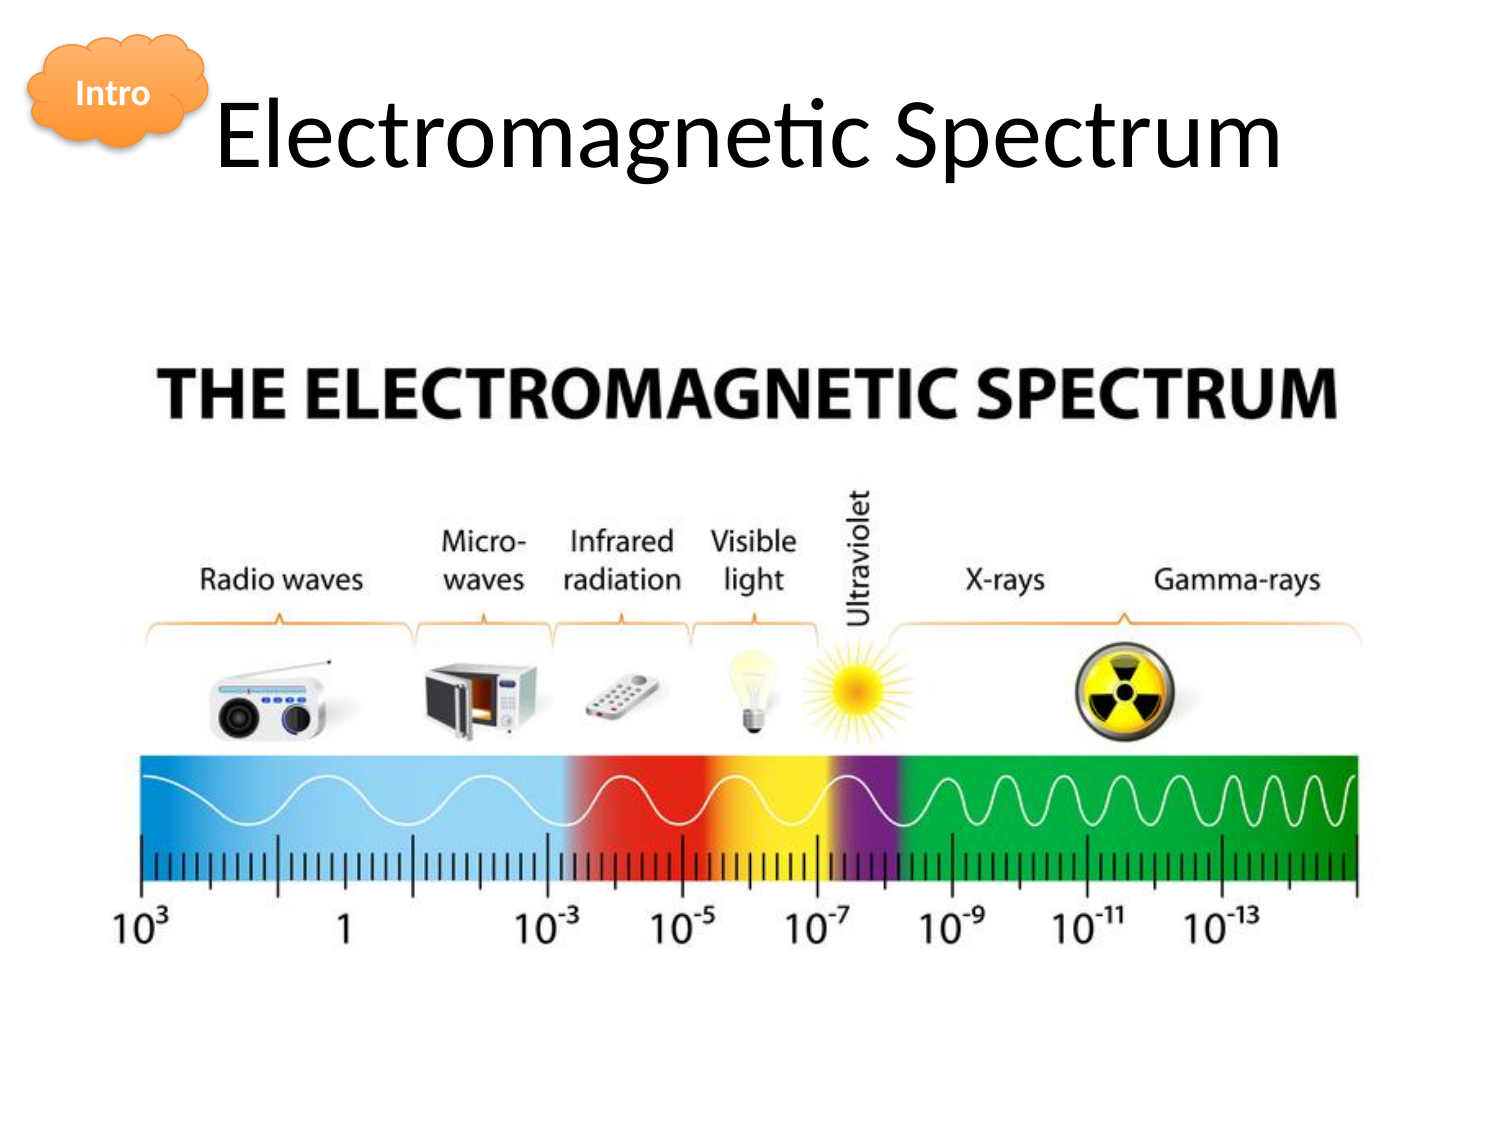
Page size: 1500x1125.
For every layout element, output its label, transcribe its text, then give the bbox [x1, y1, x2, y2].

text_box [27, 34, 208, 138]
picture [96, 291, 1404, 1012]
text_box Intro [60, 60, 176, 121]
text_box Electromagnetic Spectrum [137, 60, 1363, 196]
